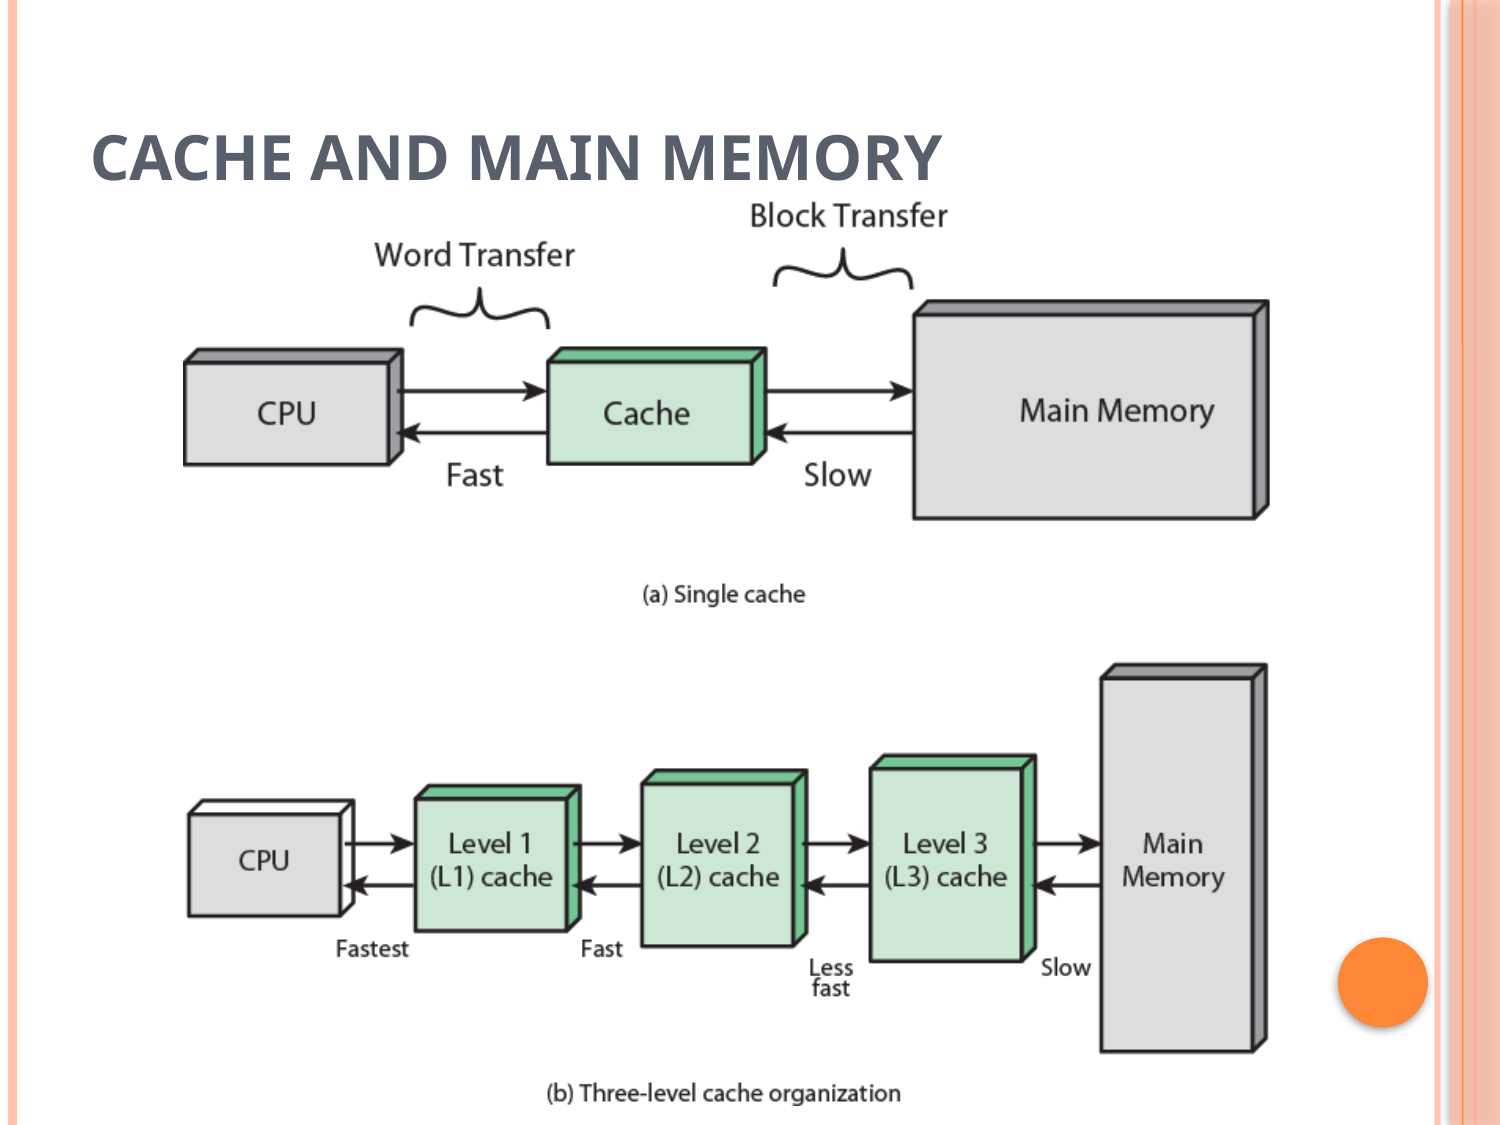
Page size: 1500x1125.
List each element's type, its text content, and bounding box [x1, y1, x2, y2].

title Cache and Main Memory [75, 12, 1425, 201]
picture [182, 199, 1271, 1107]
